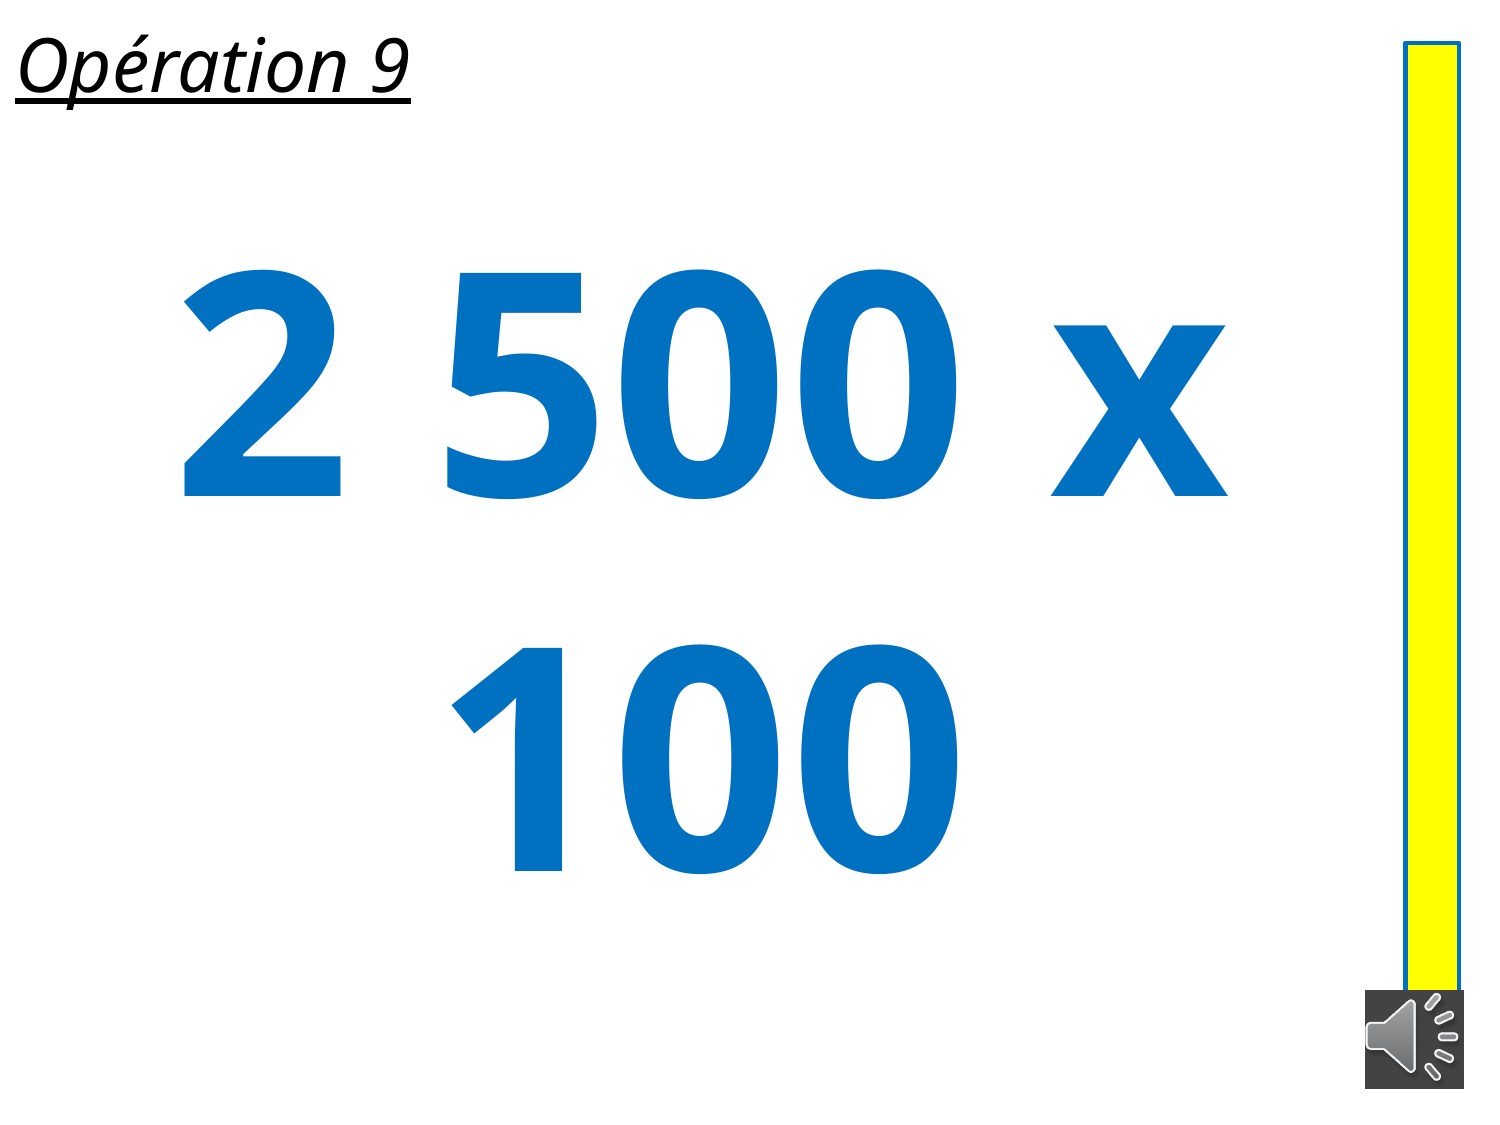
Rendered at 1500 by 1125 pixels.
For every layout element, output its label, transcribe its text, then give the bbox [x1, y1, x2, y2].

text_box 2 500 x 100 [0, 176, 1403, 941]
title Opération 9 [0, 0, 502, 126]
picture [1364, 989, 1465, 1090]
text_box [1403, 41, 1461, 987]
